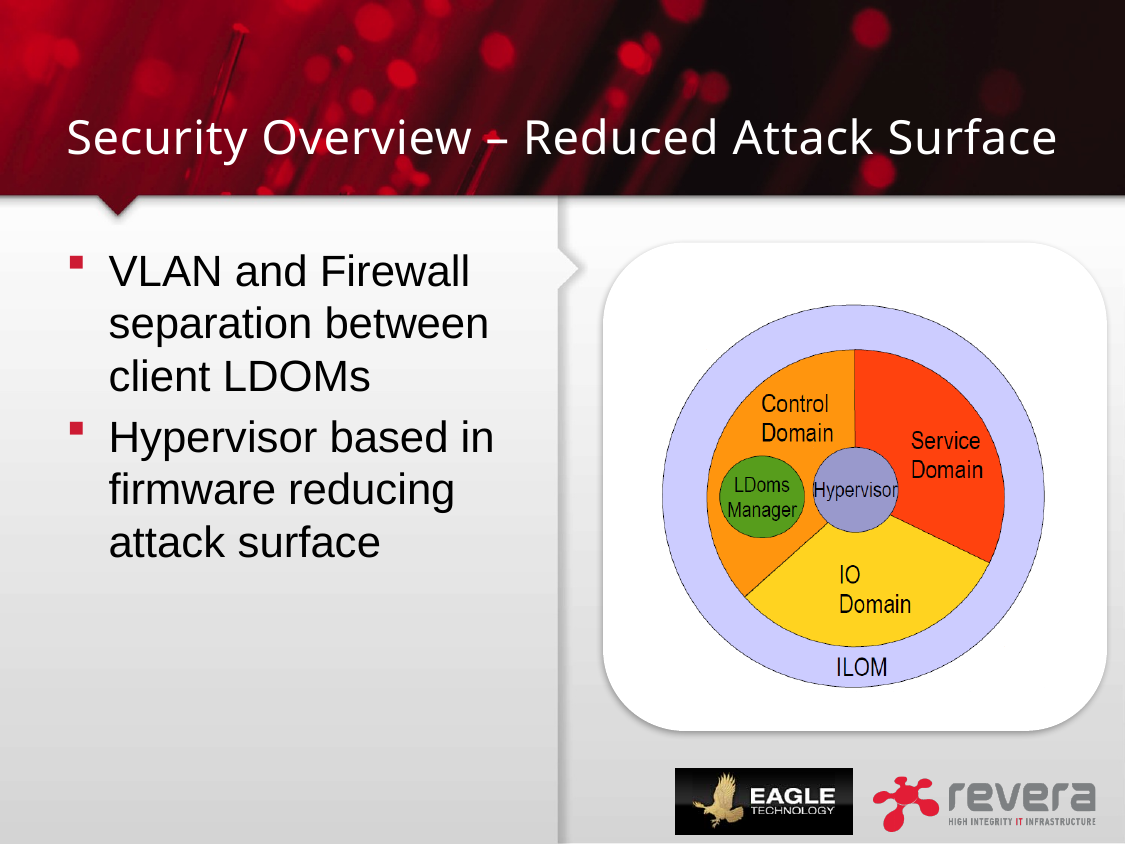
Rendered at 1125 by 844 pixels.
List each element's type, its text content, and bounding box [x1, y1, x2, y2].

title Security Overview – Reduced Attack Surface [51, 75, 1076, 197]
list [630, 291, 1083, 693]
list VLAN and Firewall separation between client LDOMs Hypervisor based in firmware reducing attack surface [51, 234, 549, 793]
text_box [602, 241, 1108, 732]
picture [0, 0, 1125, 844]
